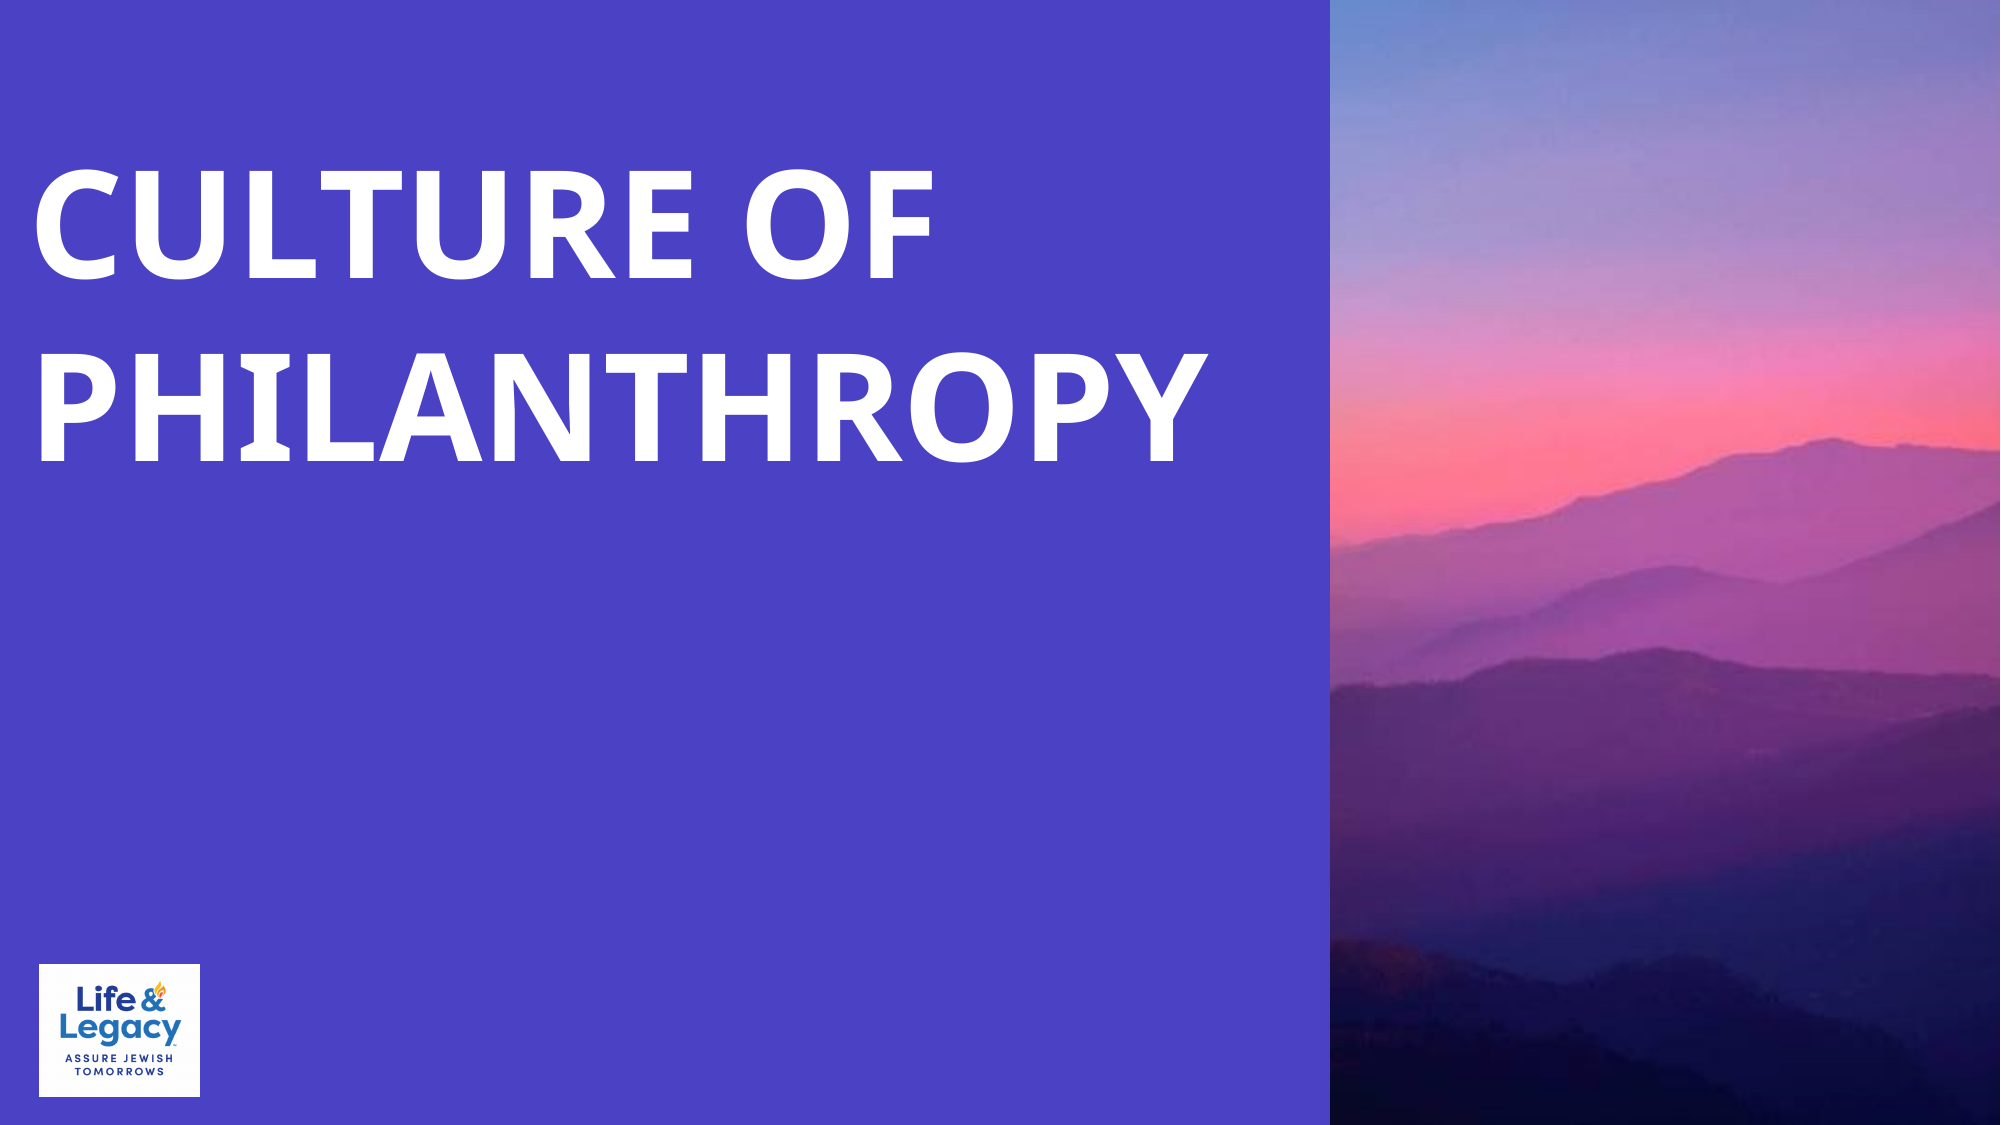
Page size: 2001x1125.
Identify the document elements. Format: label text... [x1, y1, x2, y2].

title CULTURE OF PHILANTHROPY [13, 123, 1305, 762]
picture [39, 964, 200, 1097]
picture [1330, 0, 2000, 1125]
